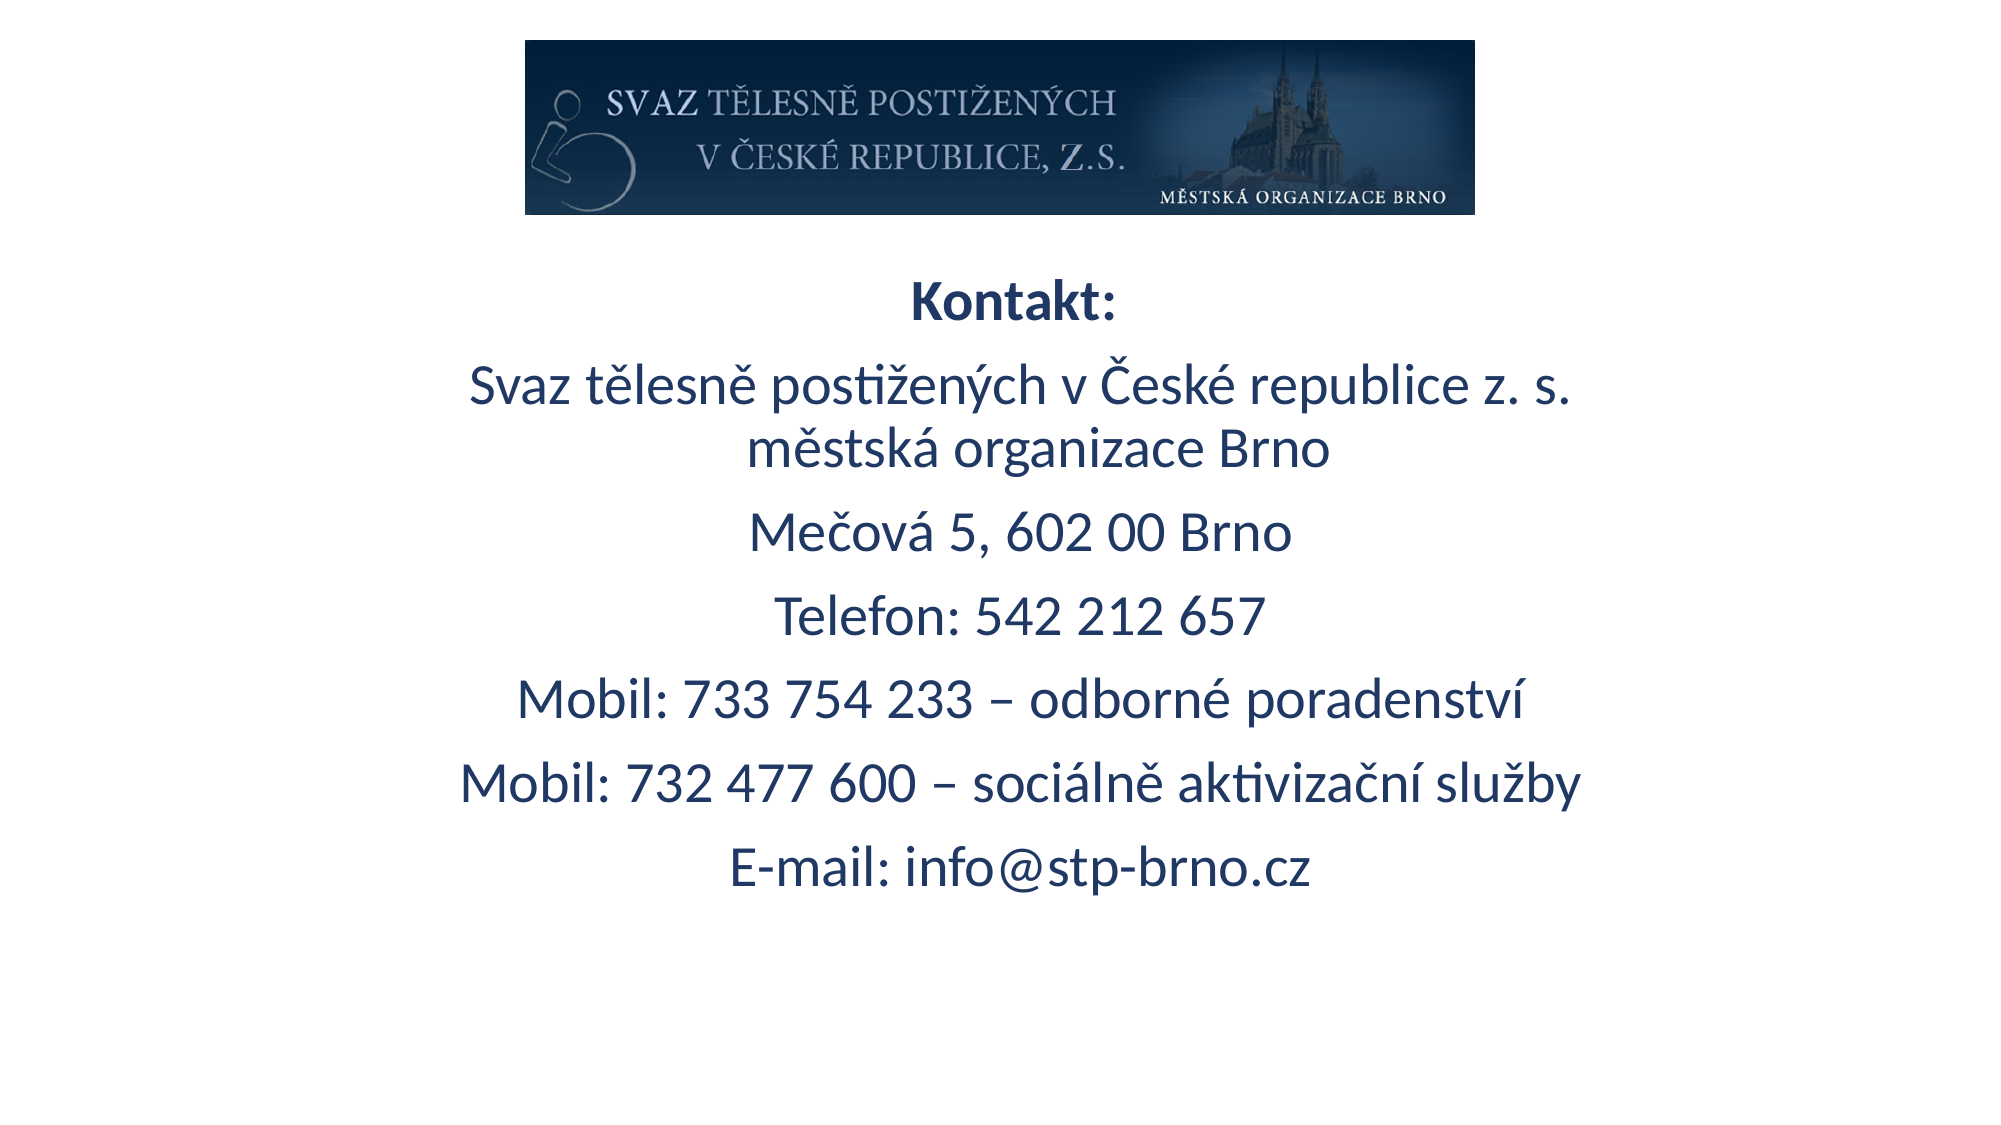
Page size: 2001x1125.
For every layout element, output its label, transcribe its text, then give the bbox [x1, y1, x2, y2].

picture [525, 40, 1475, 215]
text_box Kontakt: Svaz tělesně postižených v České republice z. s. městská organizace Brno Mečová 5, 602 00 Brno Telefon: 542 212 657 Mobil: 733 754 233 – odborné poradenství Mobil: 732 477 600 – sociálně aktivizační služby E-mail: info@stp-brno.cz [384, 263, 1657, 1052]
